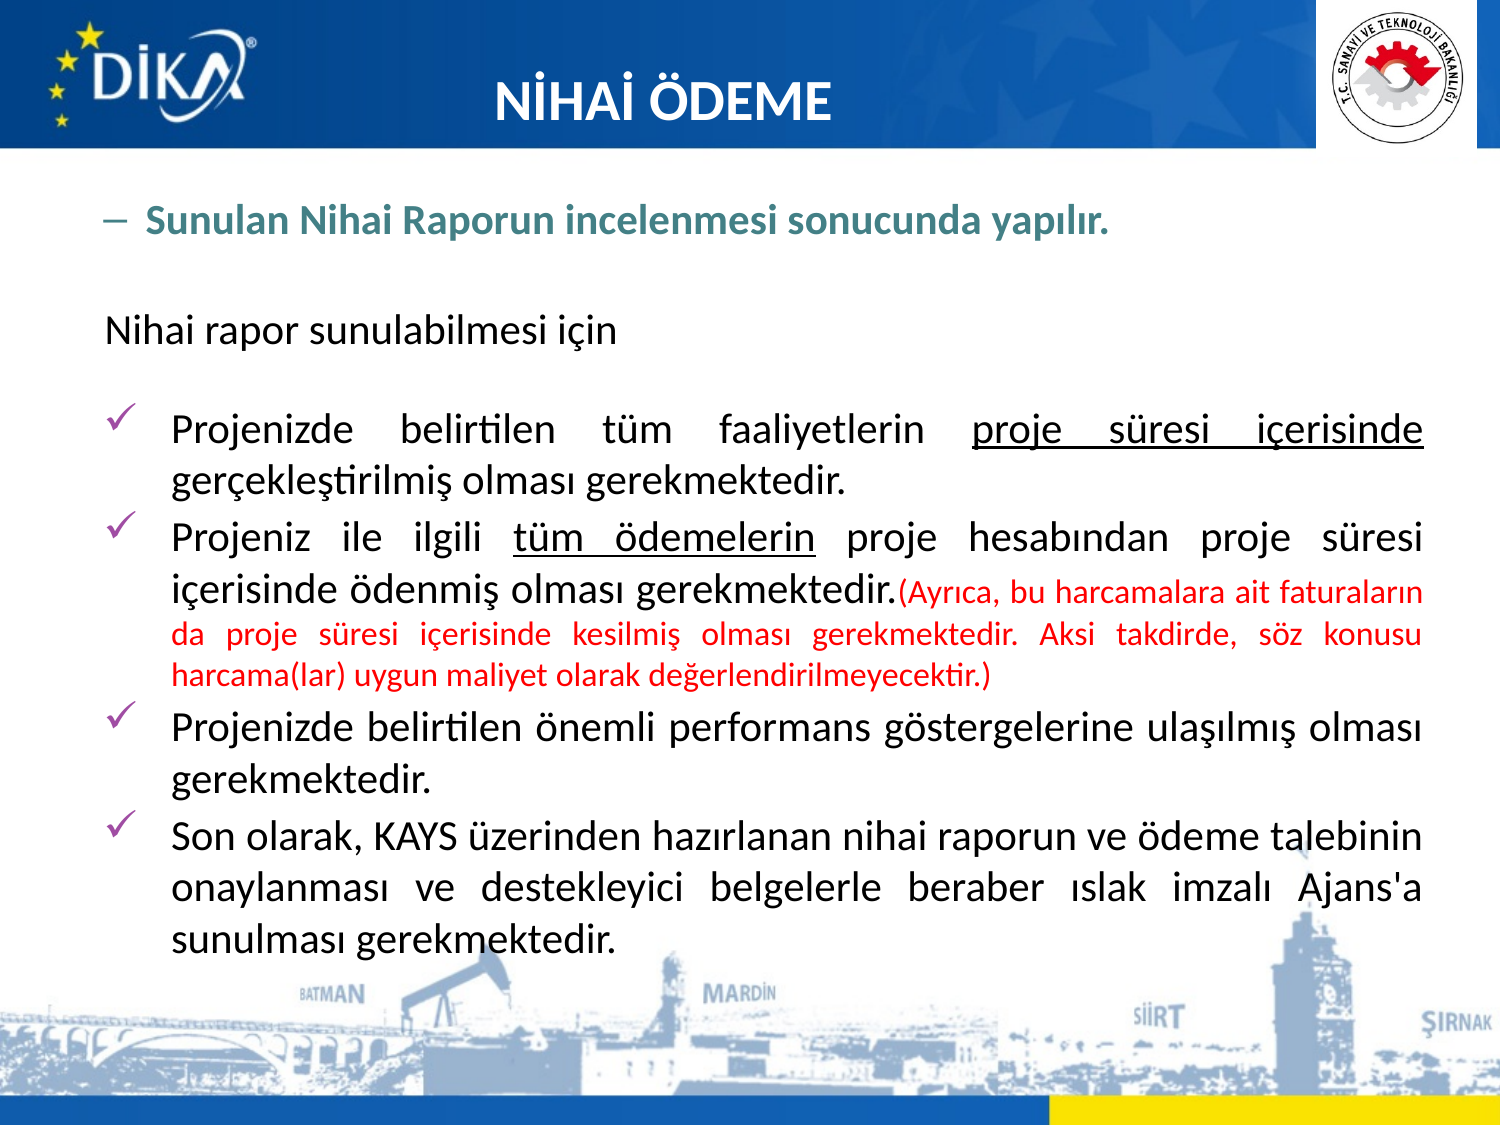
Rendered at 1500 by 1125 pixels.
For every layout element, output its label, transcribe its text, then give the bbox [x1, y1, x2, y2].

list Sunulan Nihai Raporun incelenmesi sonucunda yapılır. Nihai rapor sunulabilmesi için Projenizde belirtilen tüm faaliyetlerin proje süresi içerisinde gerçekleştirilmiş olması gerekmektedir. Projeniz ile ilgili tüm ödemelerin proje hesabından proje süresi içerisinde ödenmiş olması gerekmektedir.(Ayrıca, bu harcamalara ait faturaların da proje süresi içerisinde kesilmiş olması gerekmektedir. Aksi takdirde, söz konusu harcama(lar) uygun maliyet olarak değerlendirilmeyecektir.) Projenizde belirtilen önemli performans göstergelerine ulaşılmış olması gerekmektedir. Son olarak, KAYS üzerinden hazırlanan nihai raporun ve ödeme talebinin onaylanması ve destekleyici belgelerle beraber ıslak imzalı Ajans'a sunulması gerekmektedir. [88, 184, 1439, 976]
text_box NİHAİ ÖDEME [289, 54, 1040, 140]
picture [0, 0, 1500, 1125]
